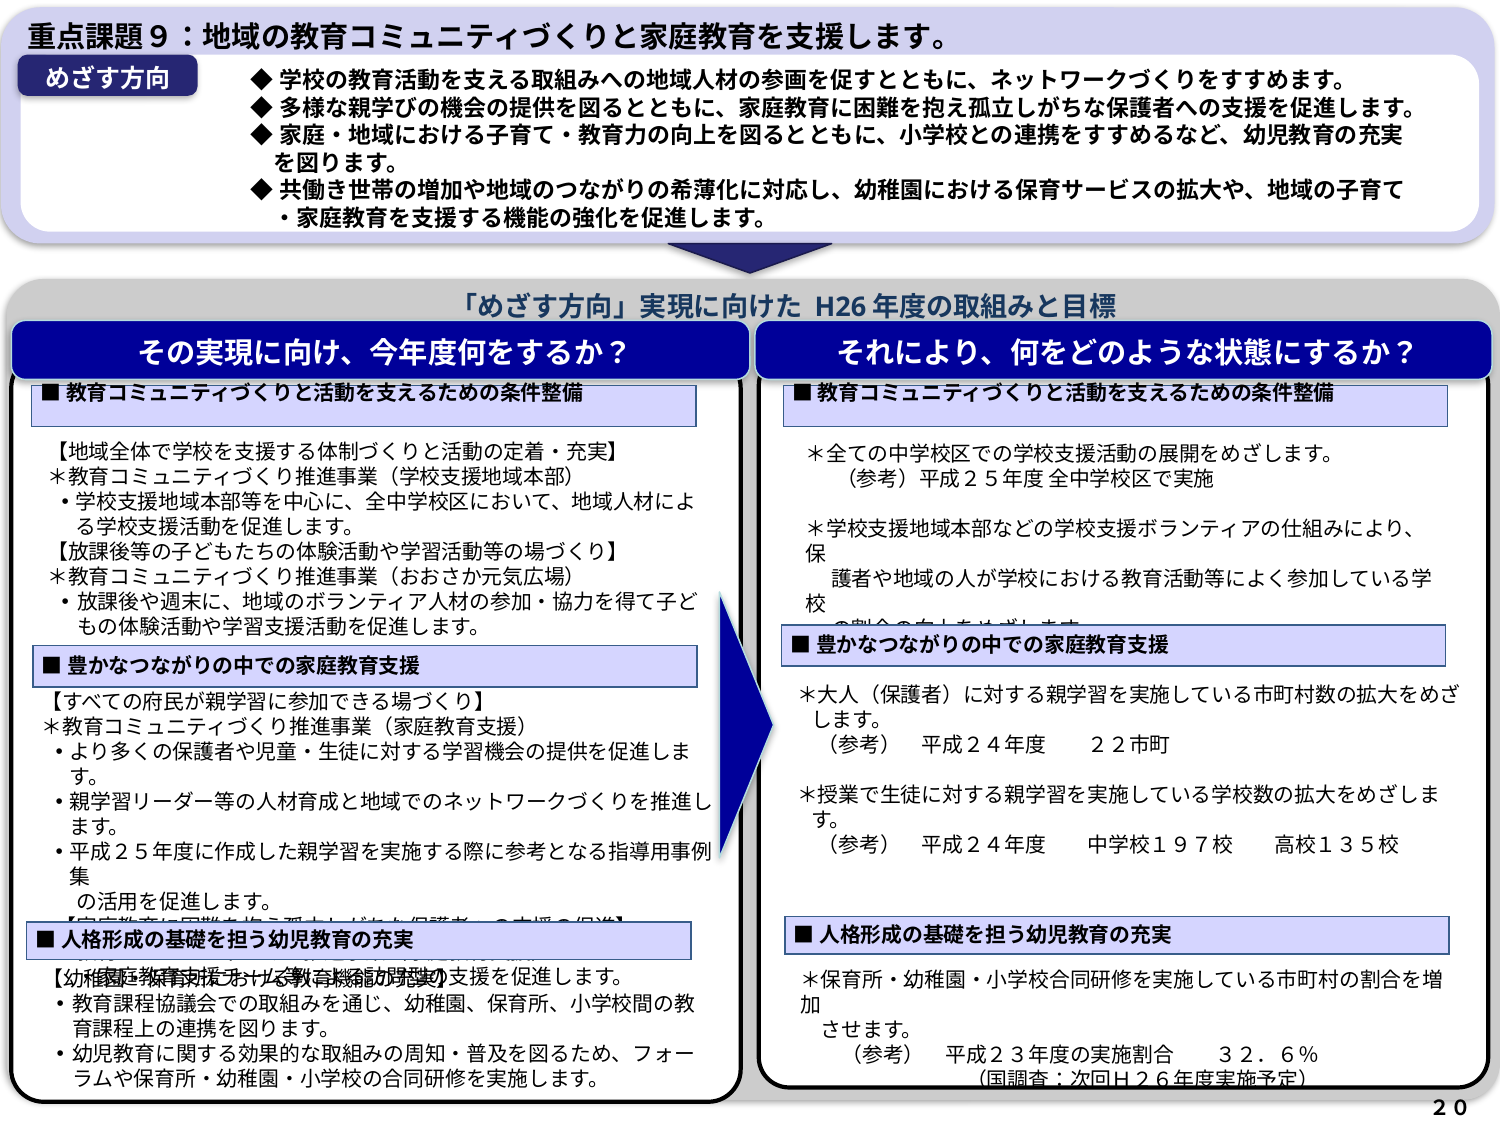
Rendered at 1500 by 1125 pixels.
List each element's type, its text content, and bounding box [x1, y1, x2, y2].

text_box ■豊かなつながりの中での家庭教育支援 [781, 624, 1446, 667]
text_box 【地域全体で学校を支援する体制づくりと活動の定着・充実】 ＊教育コミュニティづくり推進事業（学校支援地域本部） 学校支援地域本部等を中心に、全中学校区において、地域人材による学校支援活動を促進します。 【放課後等の子どもたちの体験活動や学習活動等の場づくり】 ＊教育コミュニティづくり推進事業（おおさか元気広場） 放課後や週末に、地域のボランティア人材の参加・協力を得て子どもの体験活動や学習支援活動を促進します。 [32, 431, 720, 646]
text_box [9, 621, 743, 1104]
text_box ◆学校の教育活動を支える取組みへの地域人材の参画を促すとともに、ネットワークづくりをすすめます。 ◆多様な親学びの機会の提供を図るとともに、家庭教育に困難を抱え孤立しがちな保護者への支援を促進します。 ◆家庭・地域における子育て・教育力の向上を図るとともに、小学校との連携をすすめるなど、幼児教育の充実 を図ります。 ◆共働き世帯の増加や地域のつながりの希薄化に対応し、幼稚園における保育サービスの拡大や、地域の子育て ・家庭教育を支援する機能の強化を促進します。 [18, 52, 1482, 234]
text_box ■豊かなつながりの中での家庭教育支援 [32, 645, 698, 681]
text_box [756, 382, 1491, 1090]
text_box 「めざす方向」実現に向けた H26年度の取組みと目標 [725, 788, 1403, 1101]
text_box ■人格形成の基礎を担う幼児教育の充実 [26, 921, 691, 960]
text_box ＊全ての中学校区での学校支援活動の展開をめざします。 （参考）平成２５年度 全中学校区で実施 ＊学校支援地域本部などの学校支援ボランティアの仕組みにより、保 護者や地域の人が学校における教育活動等によく参加している学校 の割合の向上をめざします。 （参考）平成２５年度 小学校３２．５％ 中学校３２．３％ [790, 432, 1451, 673]
text_box 「めざす方向」実現に向けた H26年度の取組みと目標 [5, 278, 1500, 1087]
text_box ■人格形成の基礎を担う幼児教育の充実 [784, 916, 1450, 954]
text_box それにより、何をどのような状態にするか？ [754, 319, 1493, 381]
text_box ■教育コミュニティづくりと活動を支えるための条件整備 [31, 385, 696, 427]
text_box [9, 381, 743, 637]
text_box めざす方向 [16, 53, 199, 97]
text_box ２０ [1403, 1087, 1498, 1125]
text_box [667, 242, 833, 274]
text_box ＊大人（保護者）に対する親学習を実施している市町村数の拡大をめざします。 （参考） 平成２４年度 ２２市町 ＊授業で生徒に対する親学習を実施している学校数の拡大をめざします。 （参考） 平成２４年度 中学校１９７校 高校１３５校 [782, 674, 1494, 865]
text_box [0, 461, 62, 612]
text_box 【幼稚園・保育所における教育機能の充実】 教育課程協議会での取組みを通じ、幼稚園、保育所、小学校間の教育課程上の連携を図ります。 幼児教育に関する効果的な取組みの周知・普及を図るため、フォーラムや保育所・幼稚園・小学校の合同研修を実施します。 [27, 958, 726, 1099]
text_box ■教育コミュニティづくりと活動を支えるための条件整備 [783, 385, 1448, 427]
text_box [718, 591, 775, 817]
text_box その実現に向け、今年度何をするか？ [10, 319, 751, 381]
text_box 【すべての府民が親学習に参加できる場づくり】 ＊教育コミュニティづくり推進事業（家庭教育支援） より多くの保護者や児童・生徒に対する学習機会の提供を促進します。 親学習リーダー等の人材育成と地域でのネットワークづくりを推進します。 平成２５年度に作成した親学習を実施する際に参考となる指導用事例集 の活用を促進します。 【家庭教育に困難を抱え孤立しがちな保護者への支援の促進】 ＊教育コミュニティづくり推進事業（家庭教育支援） ・家庭教育支援チーム等による訪問型の支援を促進します。 [26, 681, 737, 996]
text_box 重点課題９：地域の教育コミュニティづくりと家庭教育を支援します。 [0, 6, 1496, 245]
text_box ＊保育所・幼稚園・小学校合同研修を実施している市町村の割合を増加 させます。 （参考） 平成２３年度の実施割合 ３２．６％ （国調査：次回Ｈ２６年度実施予定） [785, 958, 1461, 1099]
